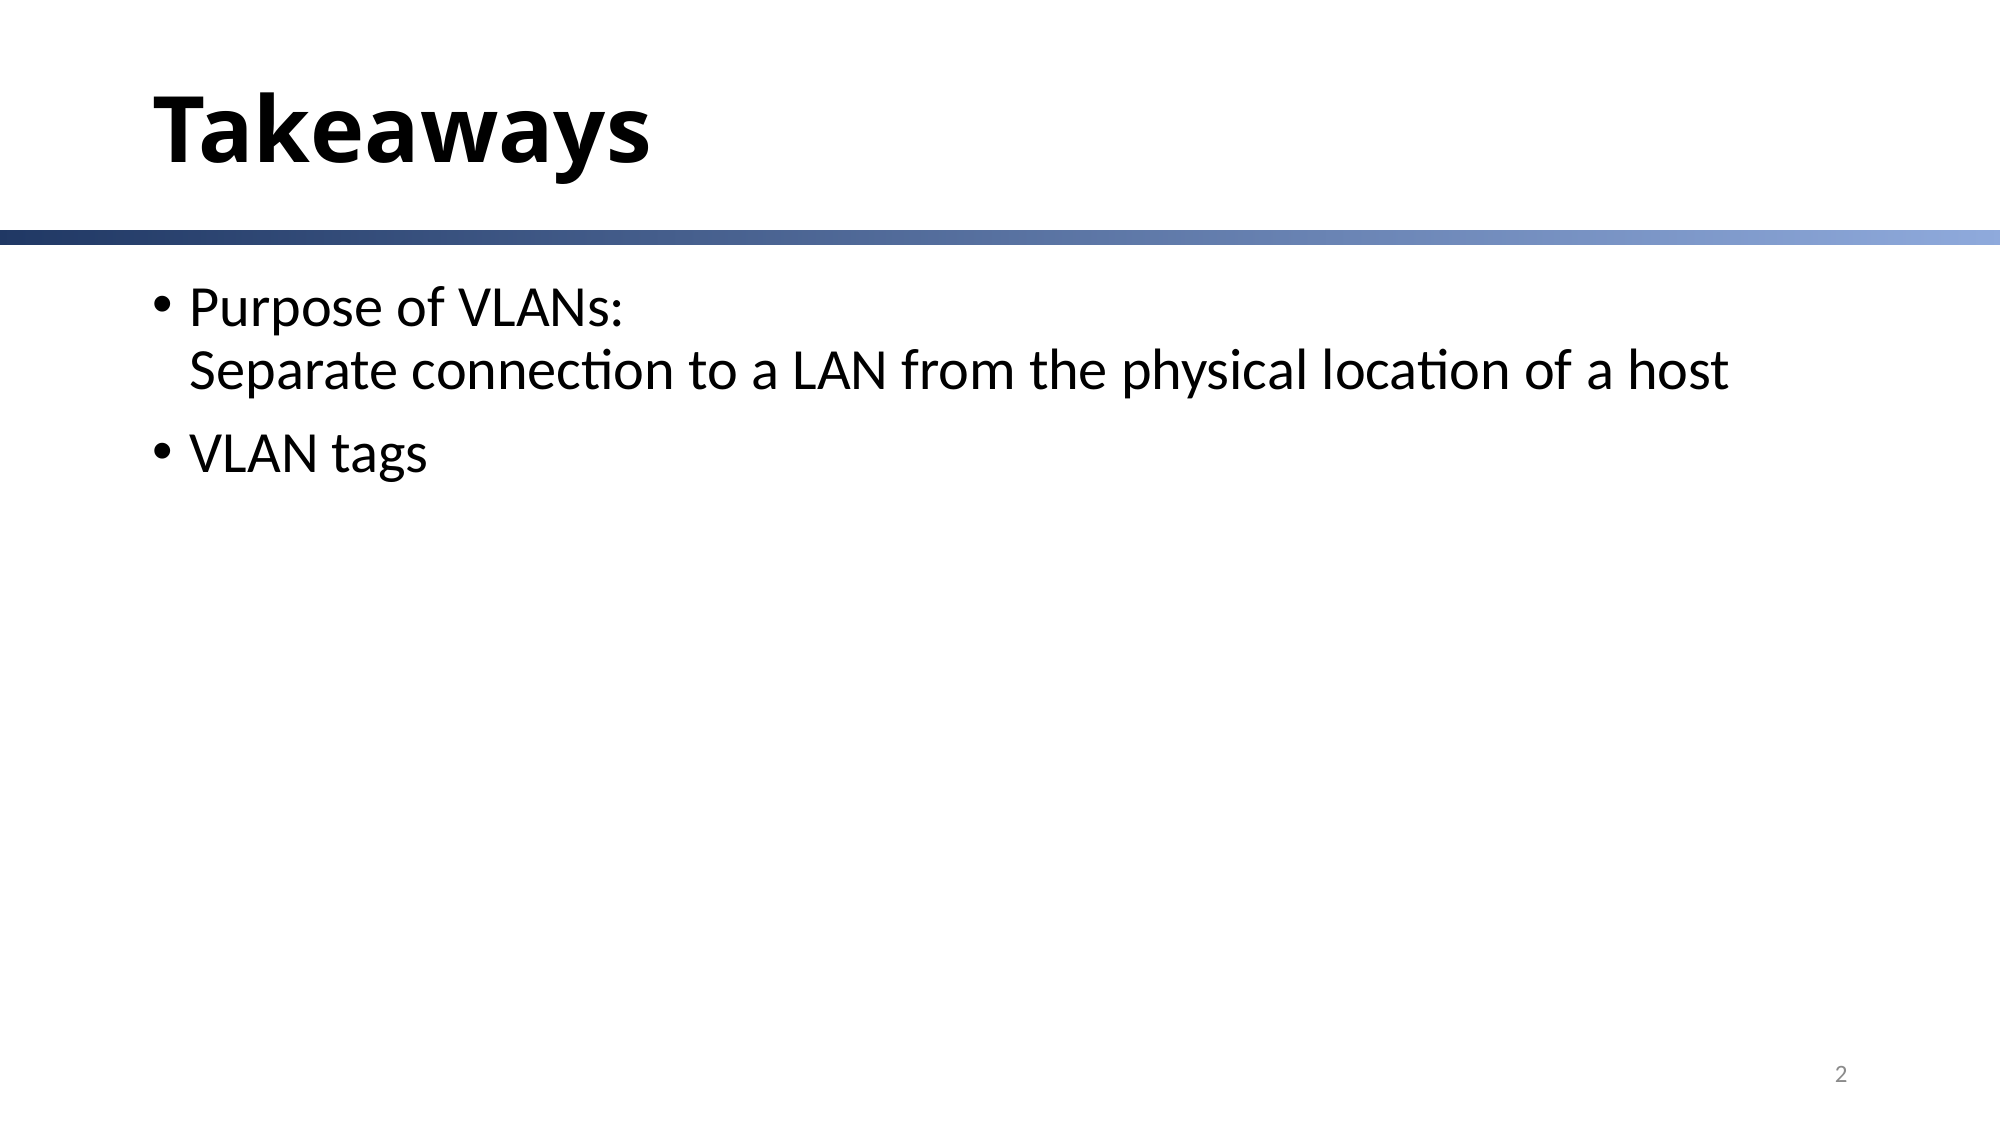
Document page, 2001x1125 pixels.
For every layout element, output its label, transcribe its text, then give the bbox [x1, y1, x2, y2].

list Purpose of VLANs: Separate connection to a LAN from the physical location of a host VLAN tags [137, 268, 1916, 1014]
slide_number 2 [1412, 1042, 1863, 1103]
title Takeaways [137, 59, 1863, 205]
